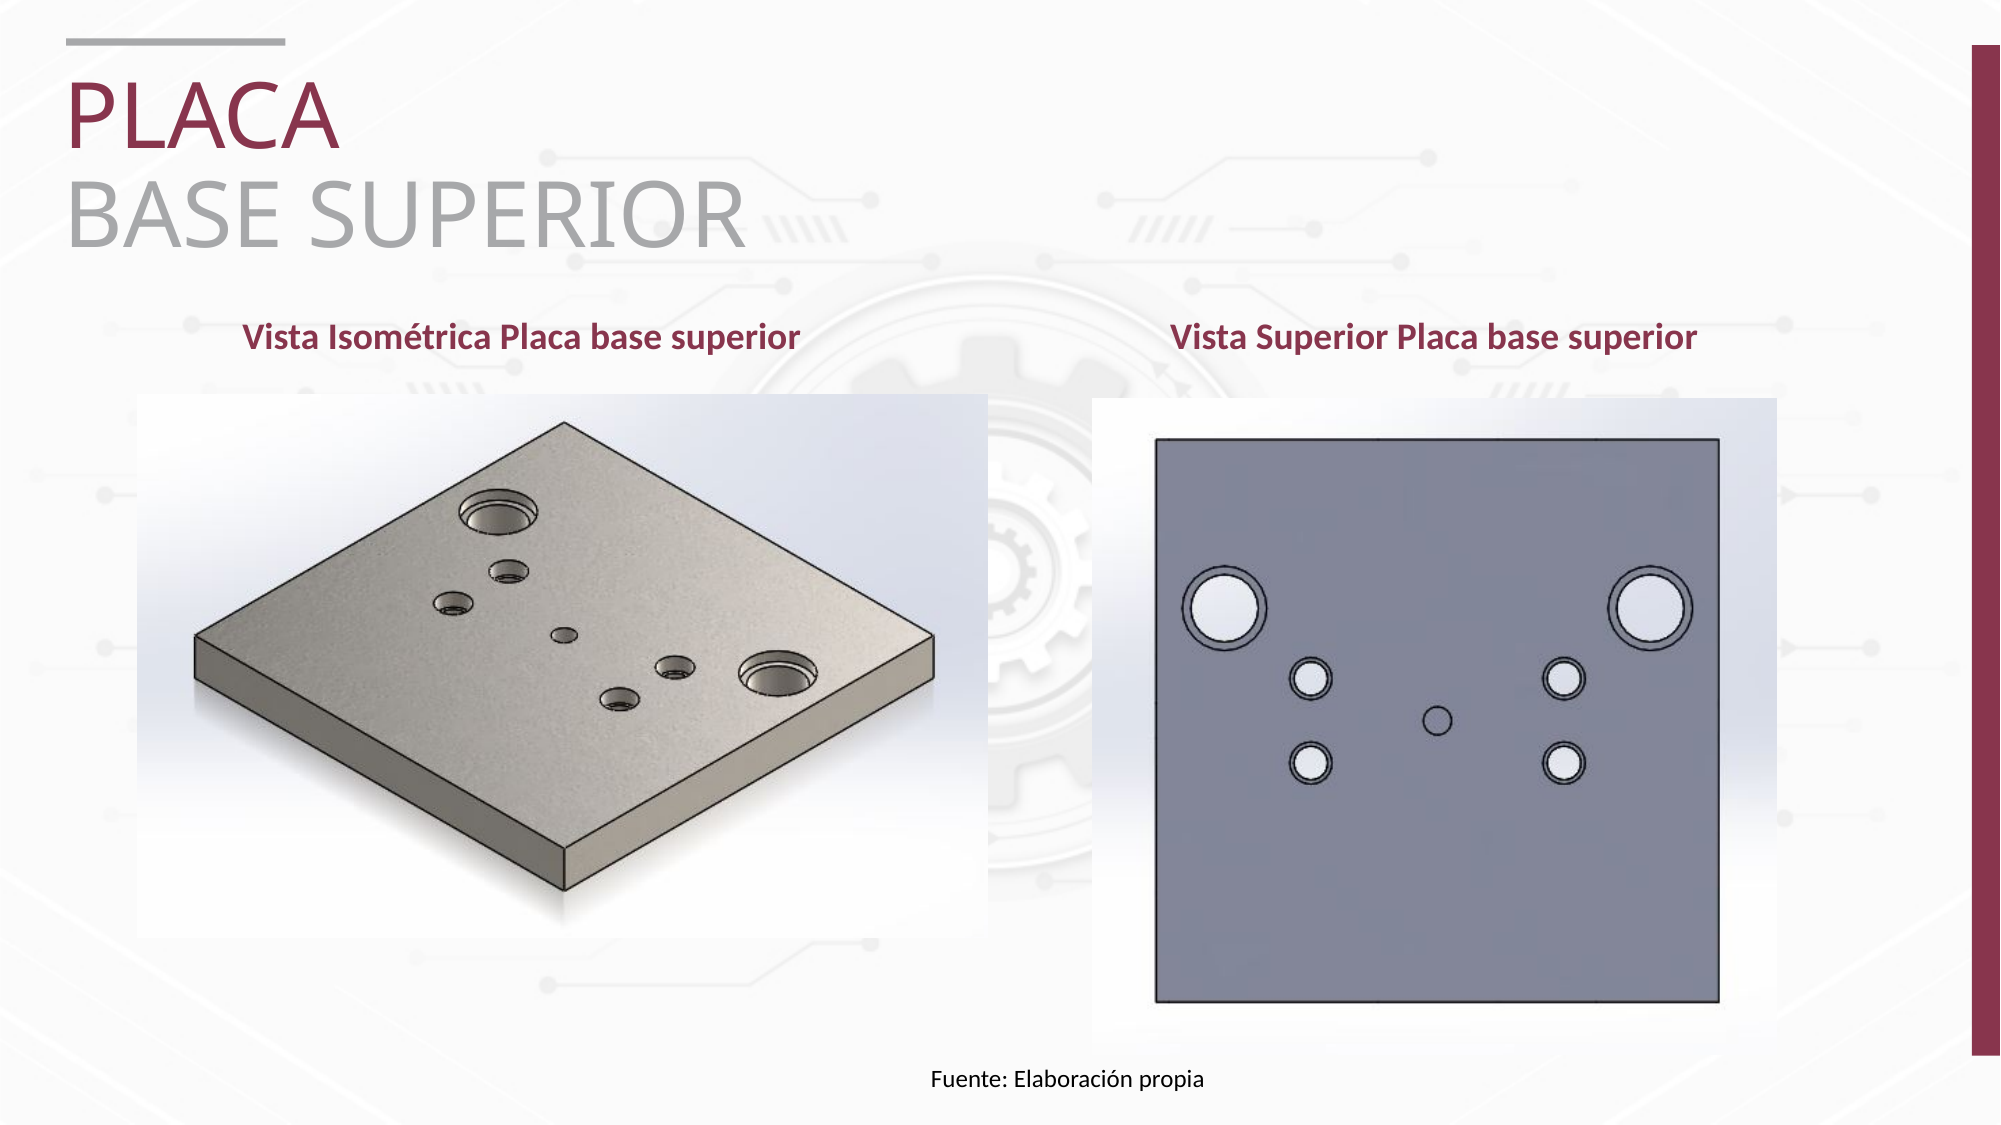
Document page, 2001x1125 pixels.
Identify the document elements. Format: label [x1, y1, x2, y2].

picture [0, 0, 2000, 1125]
list [137, 394, 988, 938]
